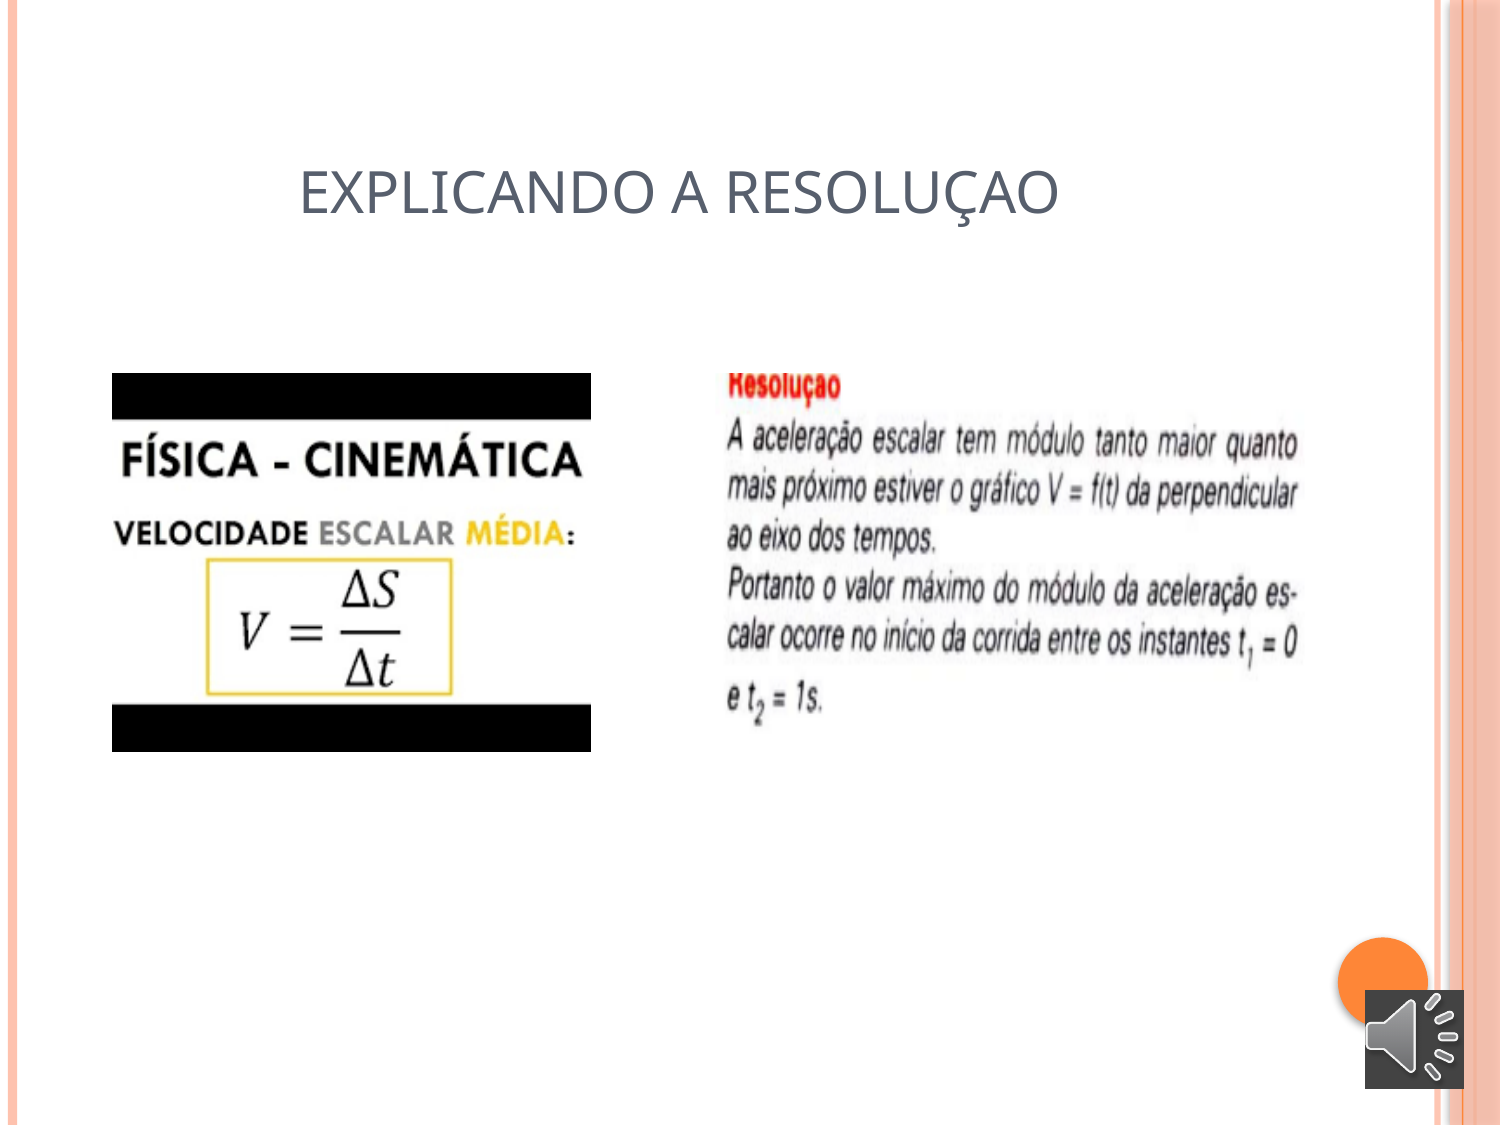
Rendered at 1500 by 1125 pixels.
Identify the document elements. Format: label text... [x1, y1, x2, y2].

picture [111, 372, 592, 753]
picture [1364, 989, 1466, 1091]
picture [714, 372, 1318, 741]
title EXPLICANDO A RESOLUÇAO [75, 45, 1300, 233]
